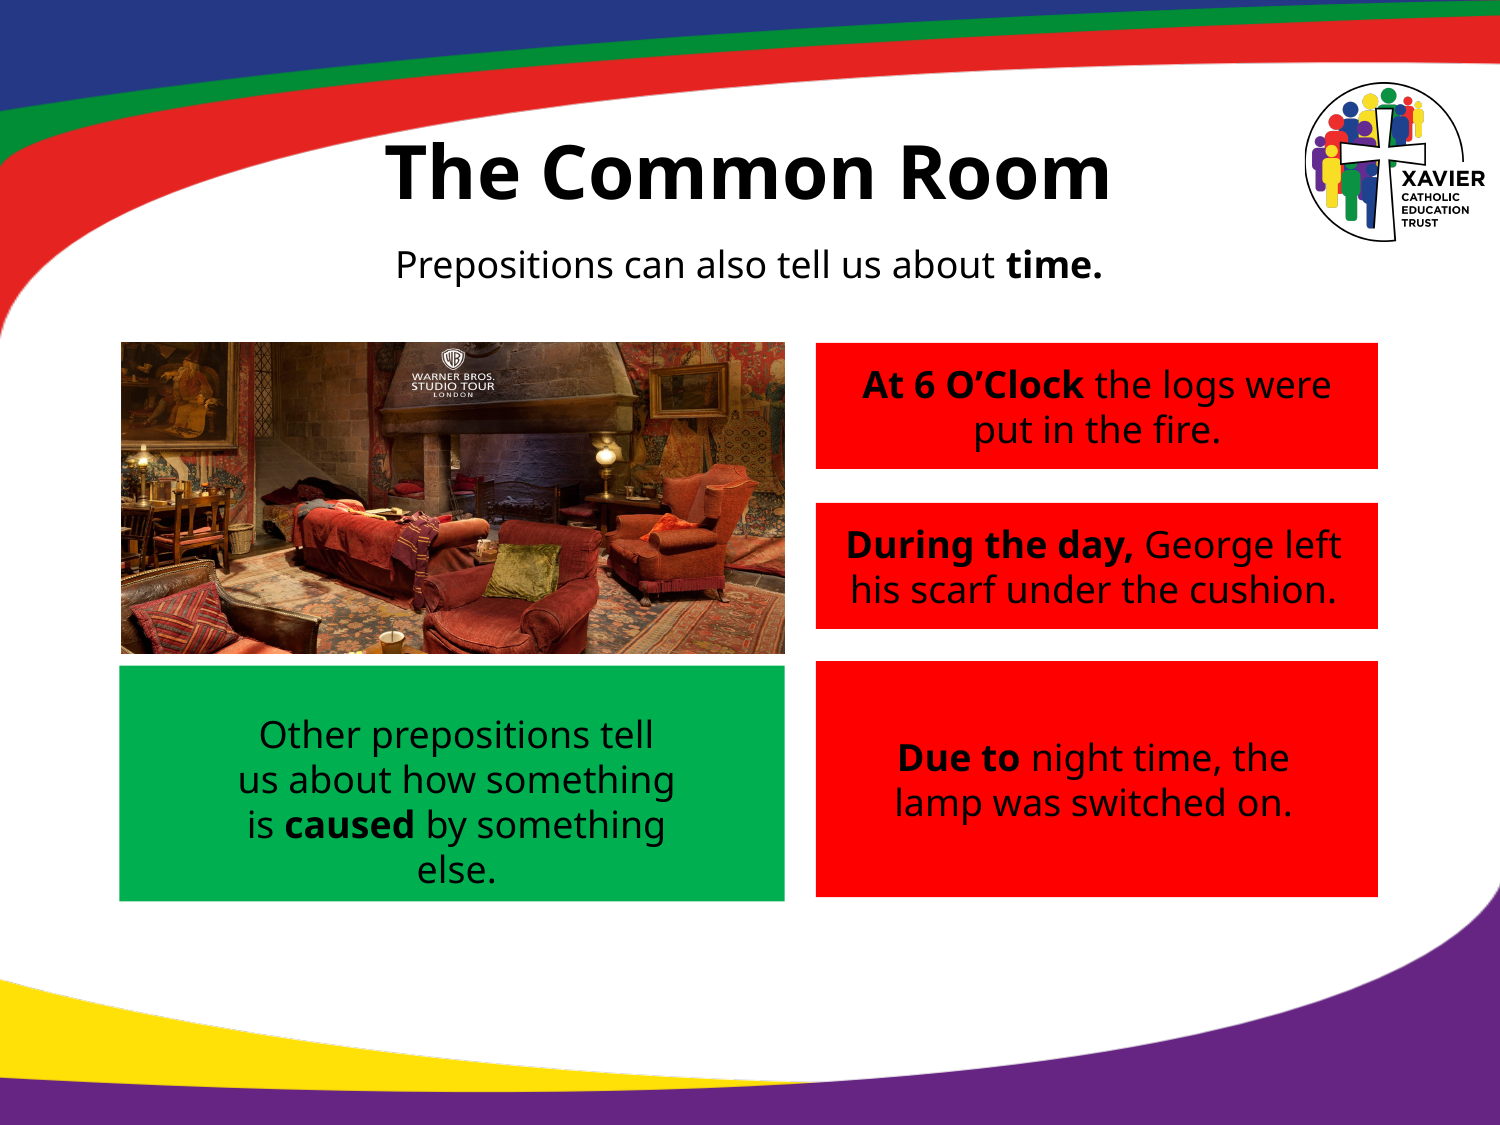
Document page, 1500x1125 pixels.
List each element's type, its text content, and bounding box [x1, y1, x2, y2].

text_box At 6 O’Clock the logs were put in the fire. [841, 353, 1354, 459]
title The Common Room [75, 103, 1424, 247]
text_box [118, 665, 786, 903]
text_box [815, 502, 1379, 630]
text_box Prepositions can also tell us about time. [145, 233, 1354, 294]
text_box [815, 660, 1379, 898]
text_box [815, 342, 1379, 470]
text_box Due to night time, the lamp was switched on. [855, 726, 1332, 831]
text_box Other prepositions tell us about how something is caused by something else. [221, 703, 692, 899]
picture [121, 342, 785, 654]
text_box During the day, George left his scarf under the cushion. [811, 514, 1376, 619]
